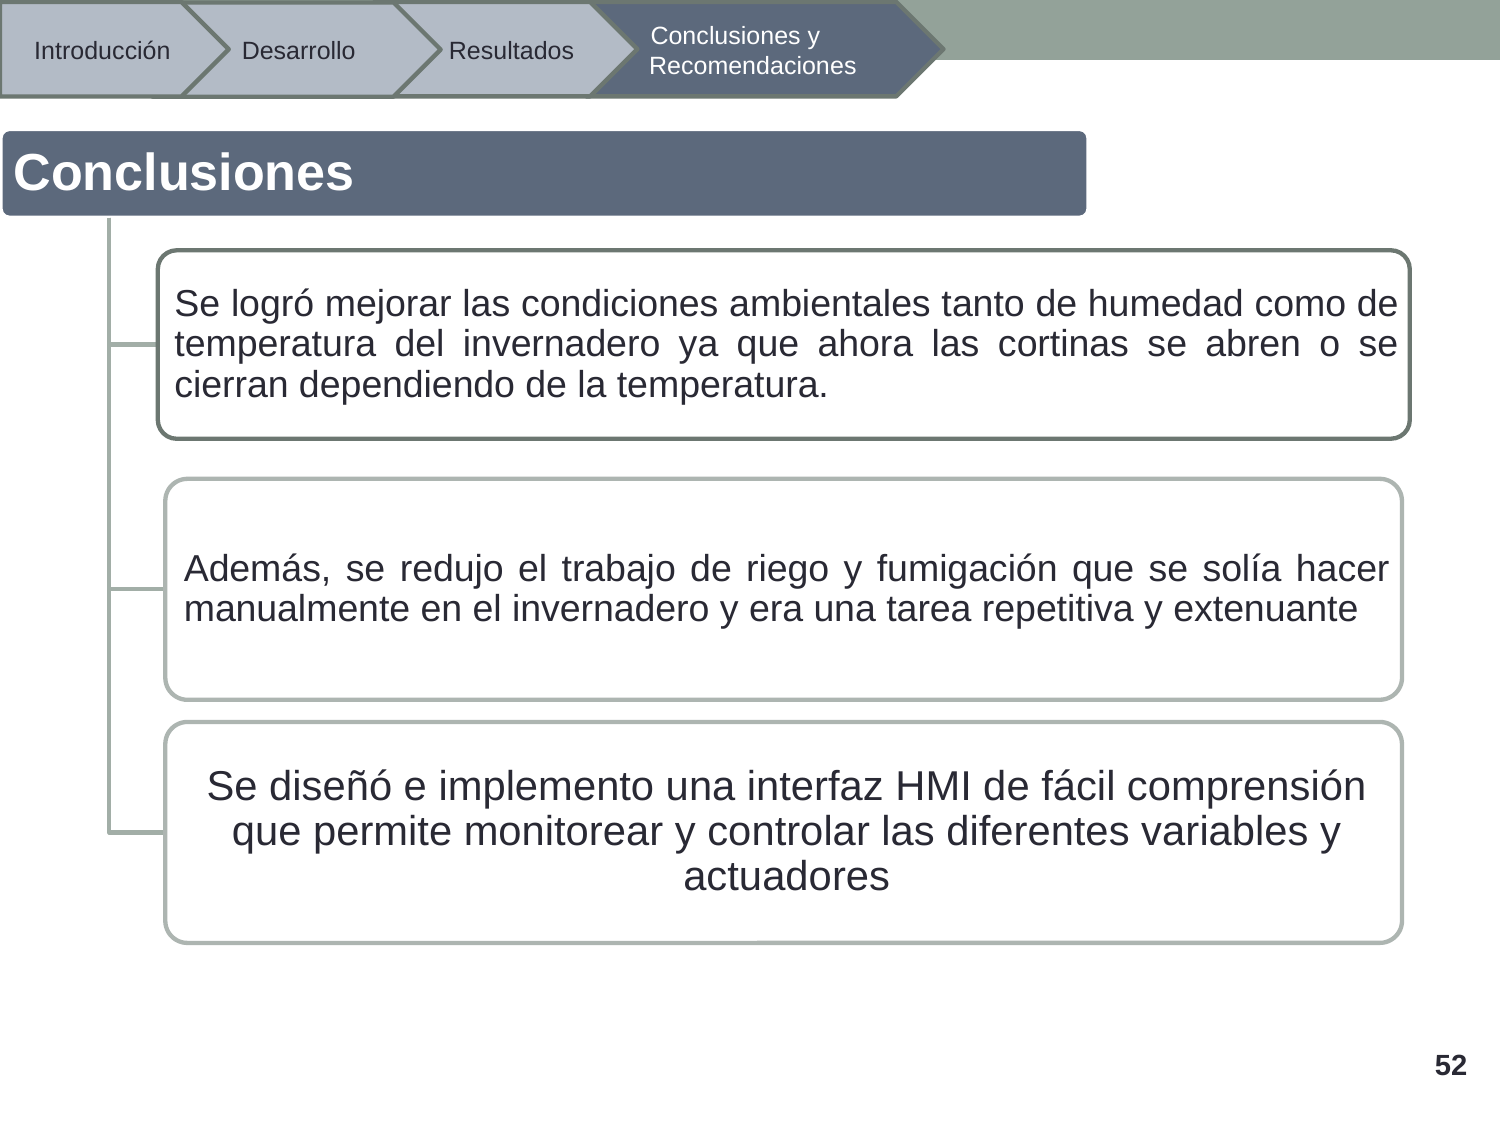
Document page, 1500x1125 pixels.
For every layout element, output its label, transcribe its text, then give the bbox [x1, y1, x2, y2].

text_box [0, 77, 1471, 1023]
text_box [0, 1, 944, 97]
text_box 52 [1132, 1024, 1483, 1103]
